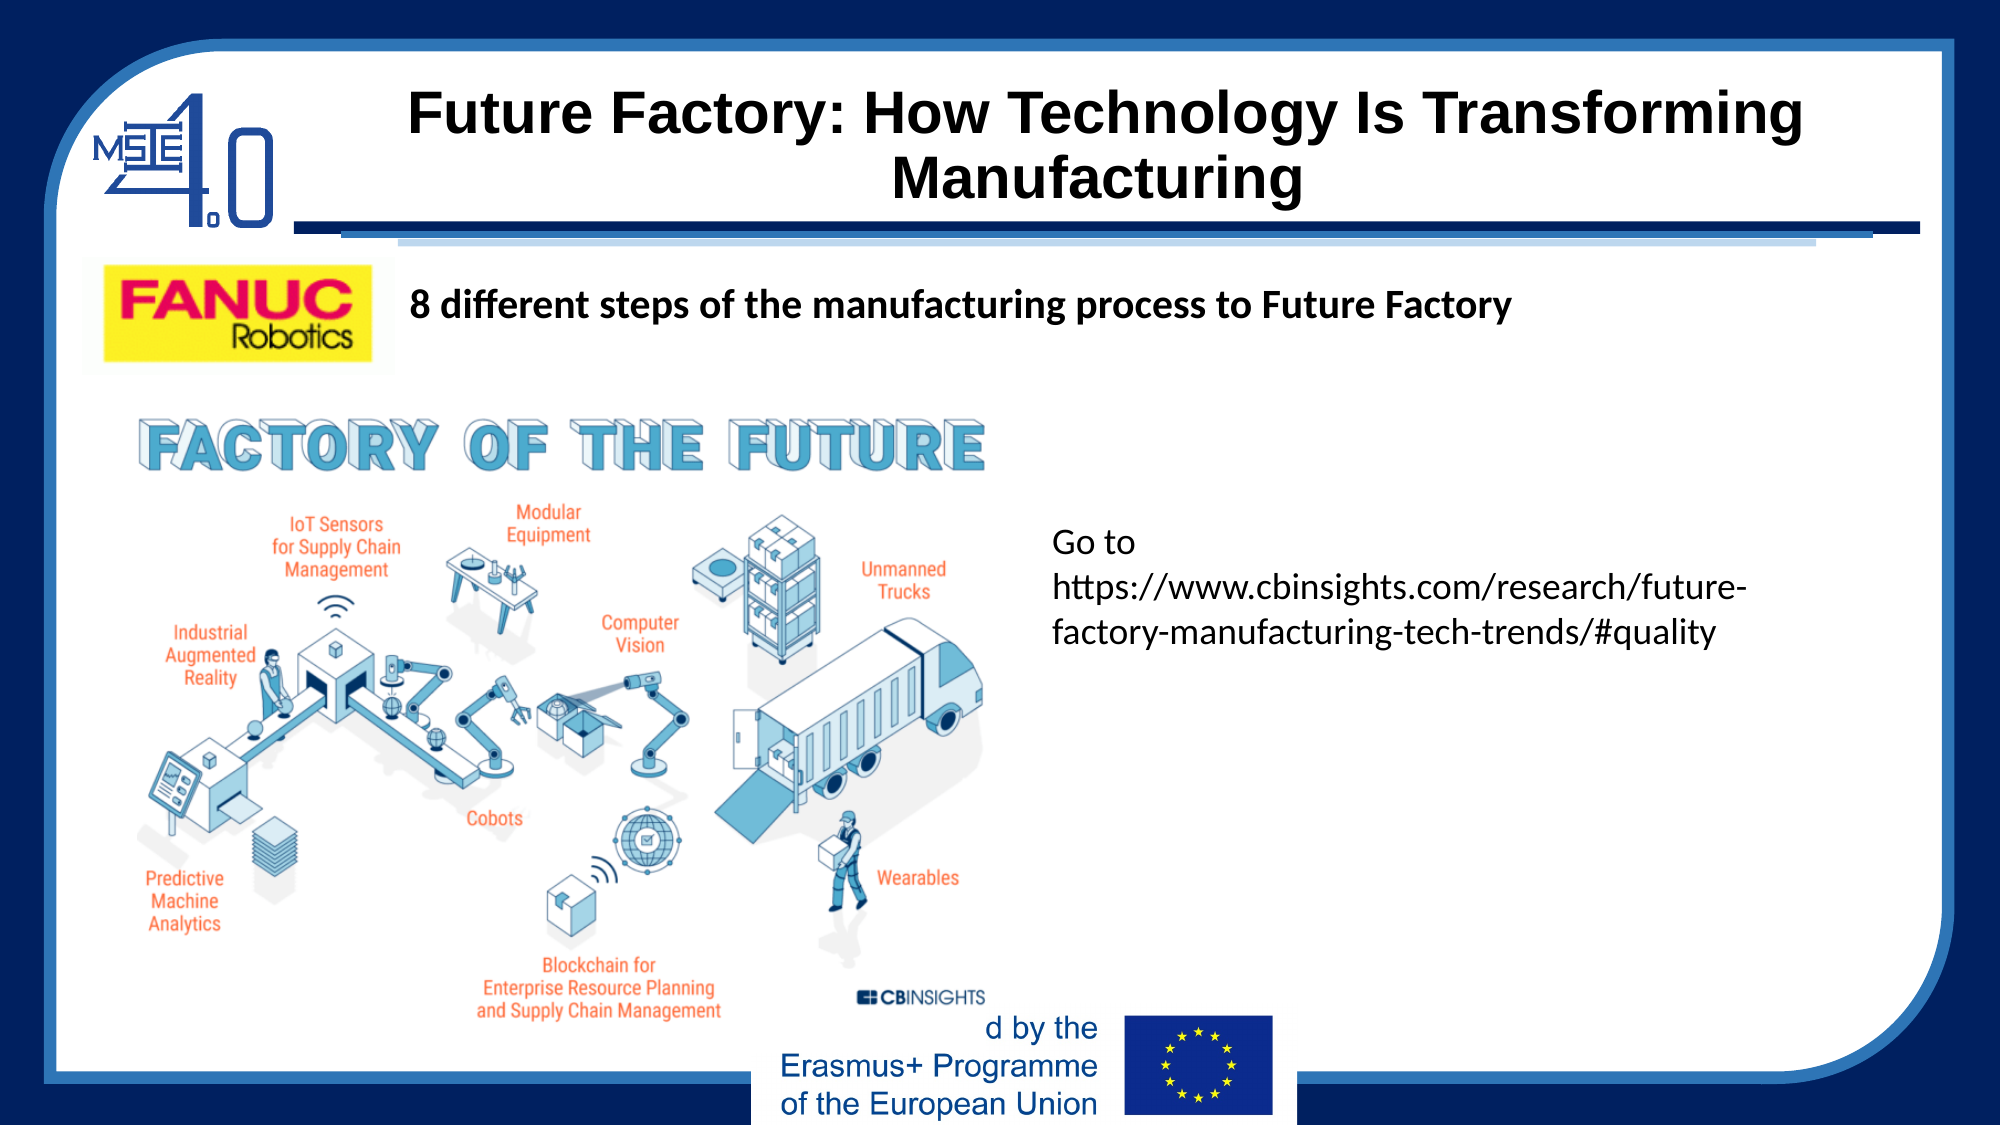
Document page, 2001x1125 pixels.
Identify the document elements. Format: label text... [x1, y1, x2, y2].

text_box Go to https://www.cbinsights.com/research/future-factory-manufacturing-tech-trends/#quality [1037, 509, 1823, 660]
picture [137, 382, 1298, 1125]
text_box 8 different steps of the manufacturing process to Future Factory [395, 268, 1860, 334]
picture [82, 257, 395, 375]
title Future Factory: How Technology Is Transforming Manufacturing [294, 73, 1921, 220]
